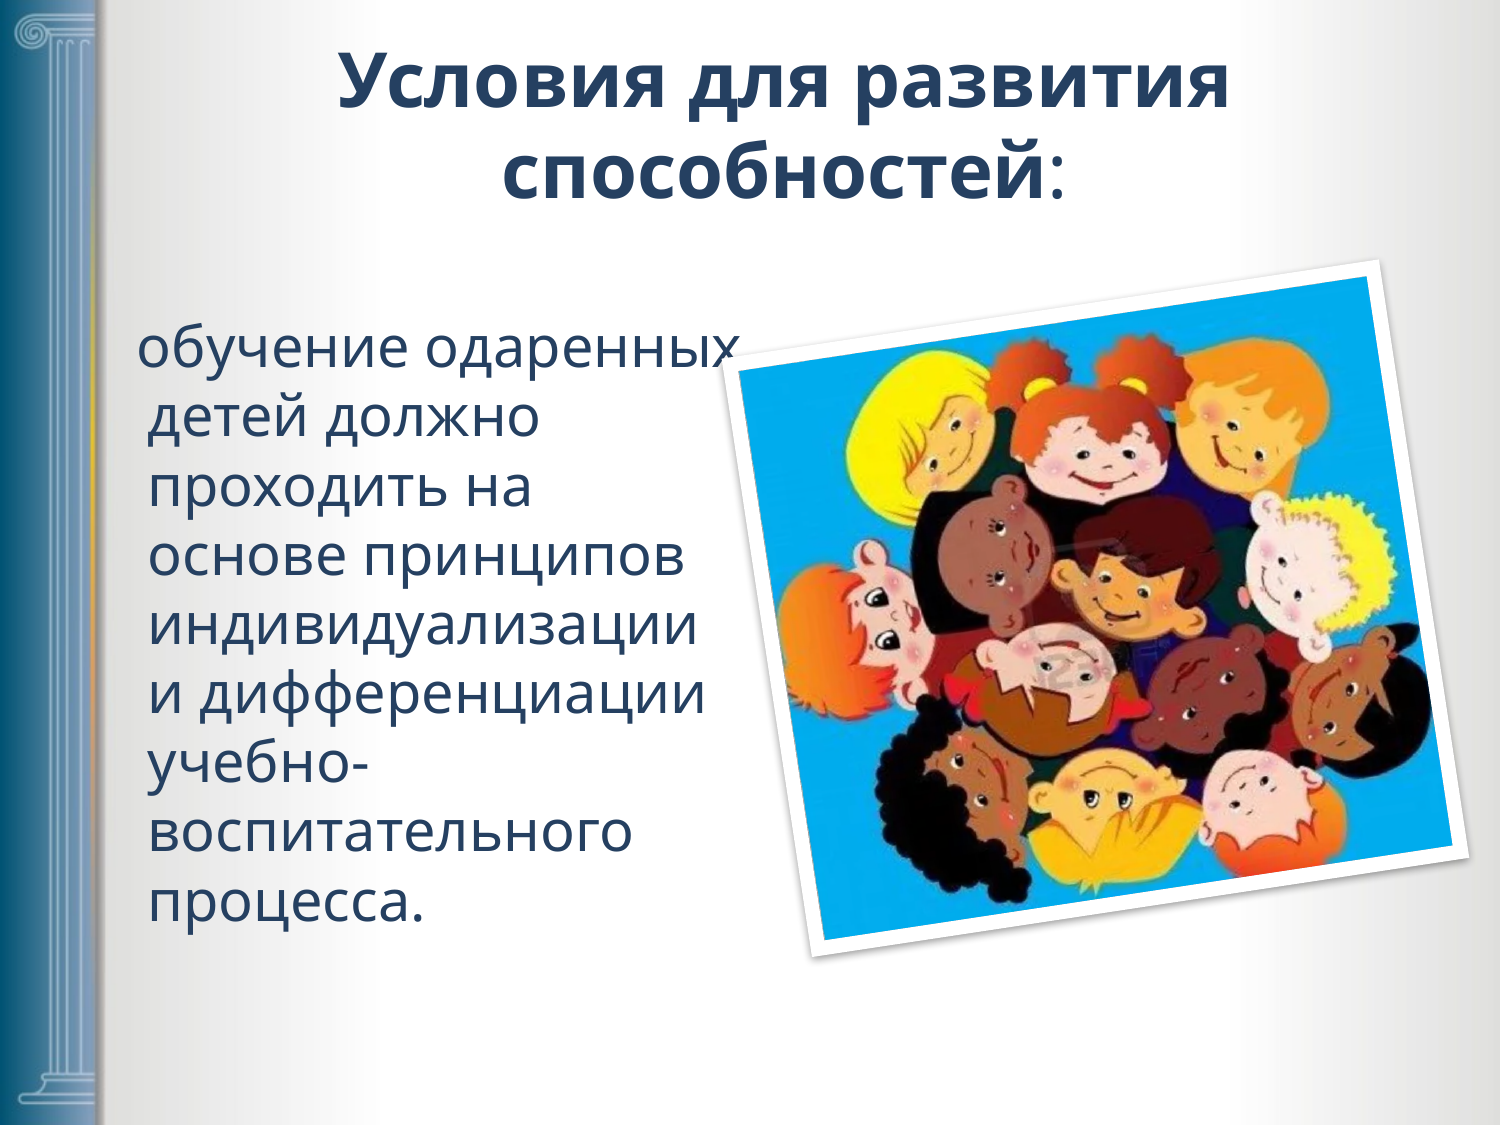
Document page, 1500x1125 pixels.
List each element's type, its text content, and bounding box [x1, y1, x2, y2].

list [777, 319, 1414, 897]
list обучение одаренных детей должно проходить на основе принципов индивидуализации и дифференциации учебно-воспитательного процесса. [76, 302, 764, 963]
title Условия для развития способностей: [117, 23, 1454, 223]
picture [7, 0, 1500, 1125]
